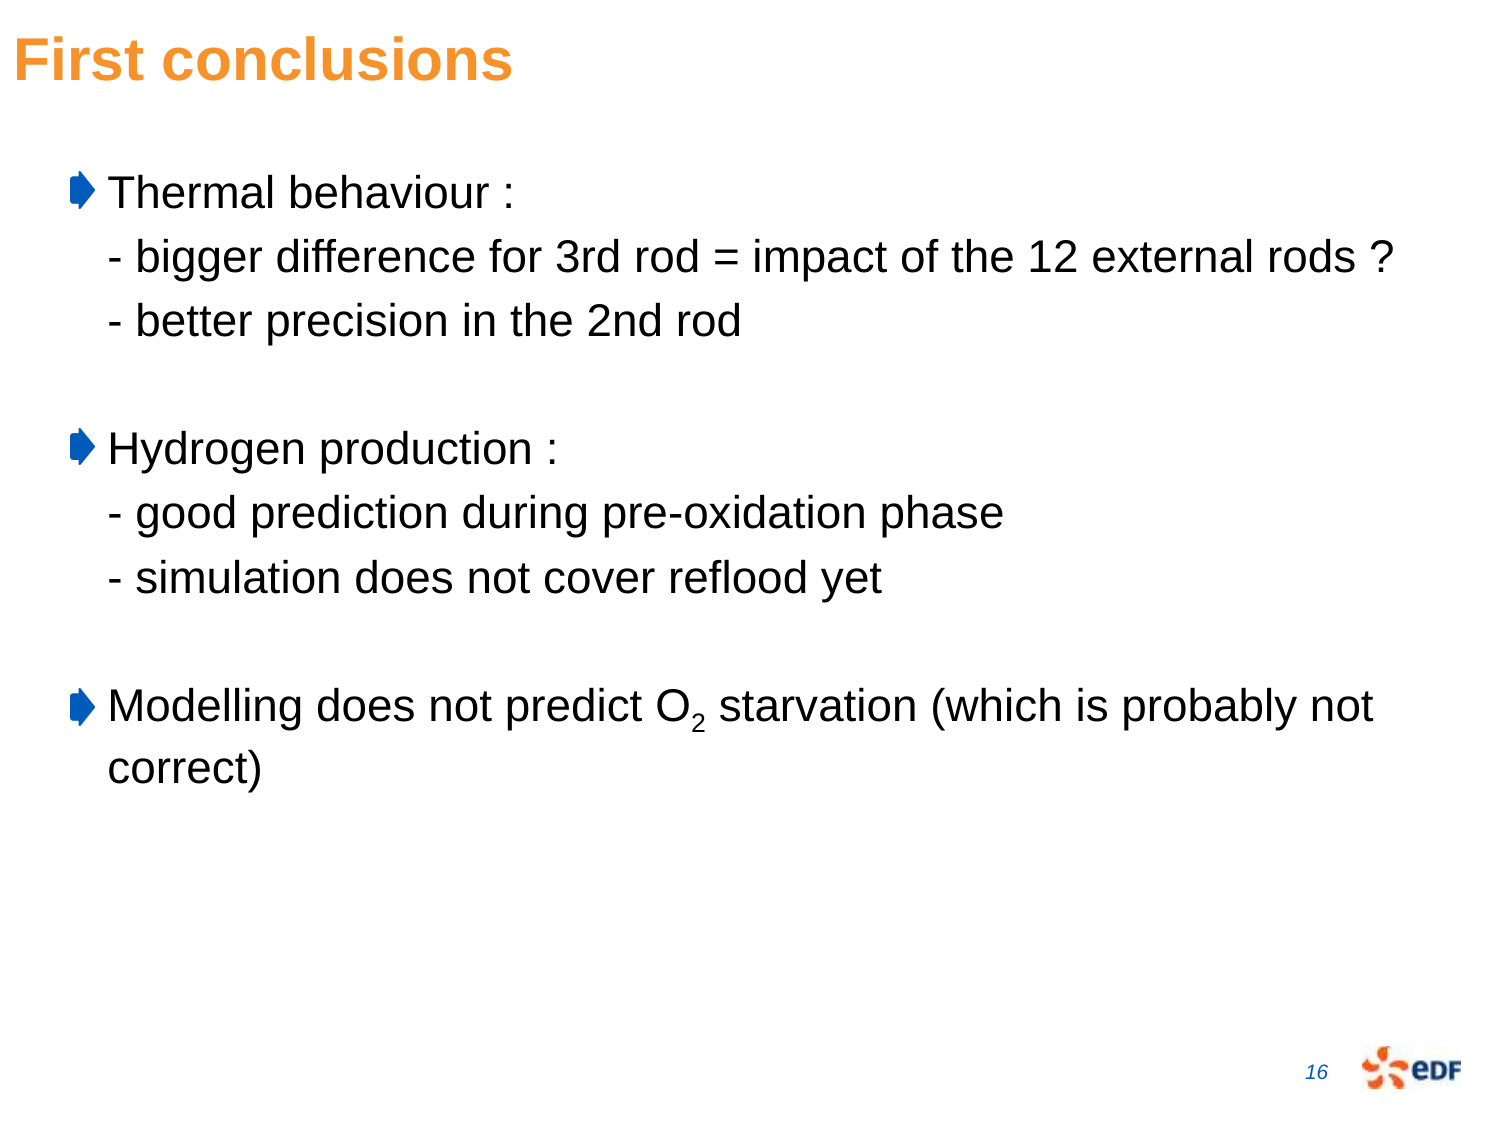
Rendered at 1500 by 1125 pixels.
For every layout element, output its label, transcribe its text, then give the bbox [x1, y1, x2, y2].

picture [70, 688, 95, 726]
picture [70, 171, 95, 209]
picture [70, 428, 95, 465]
picture [1362, 1046, 1461, 1089]
footer 16 [1305, 1058, 1353, 1089]
list Thermal behaviour : - bigger difference for 3rd rod = impact of the 12 external rods ? - better precision in the 2nd rod Hydrogen production : - good prediction during pre-oxidation phase - simulation does not cover reflood yet Modelling does not predict O2 starvation (which is probably not correct) [70, 162, 1450, 985]
title First conclusions [13, 0, 1413, 113]
